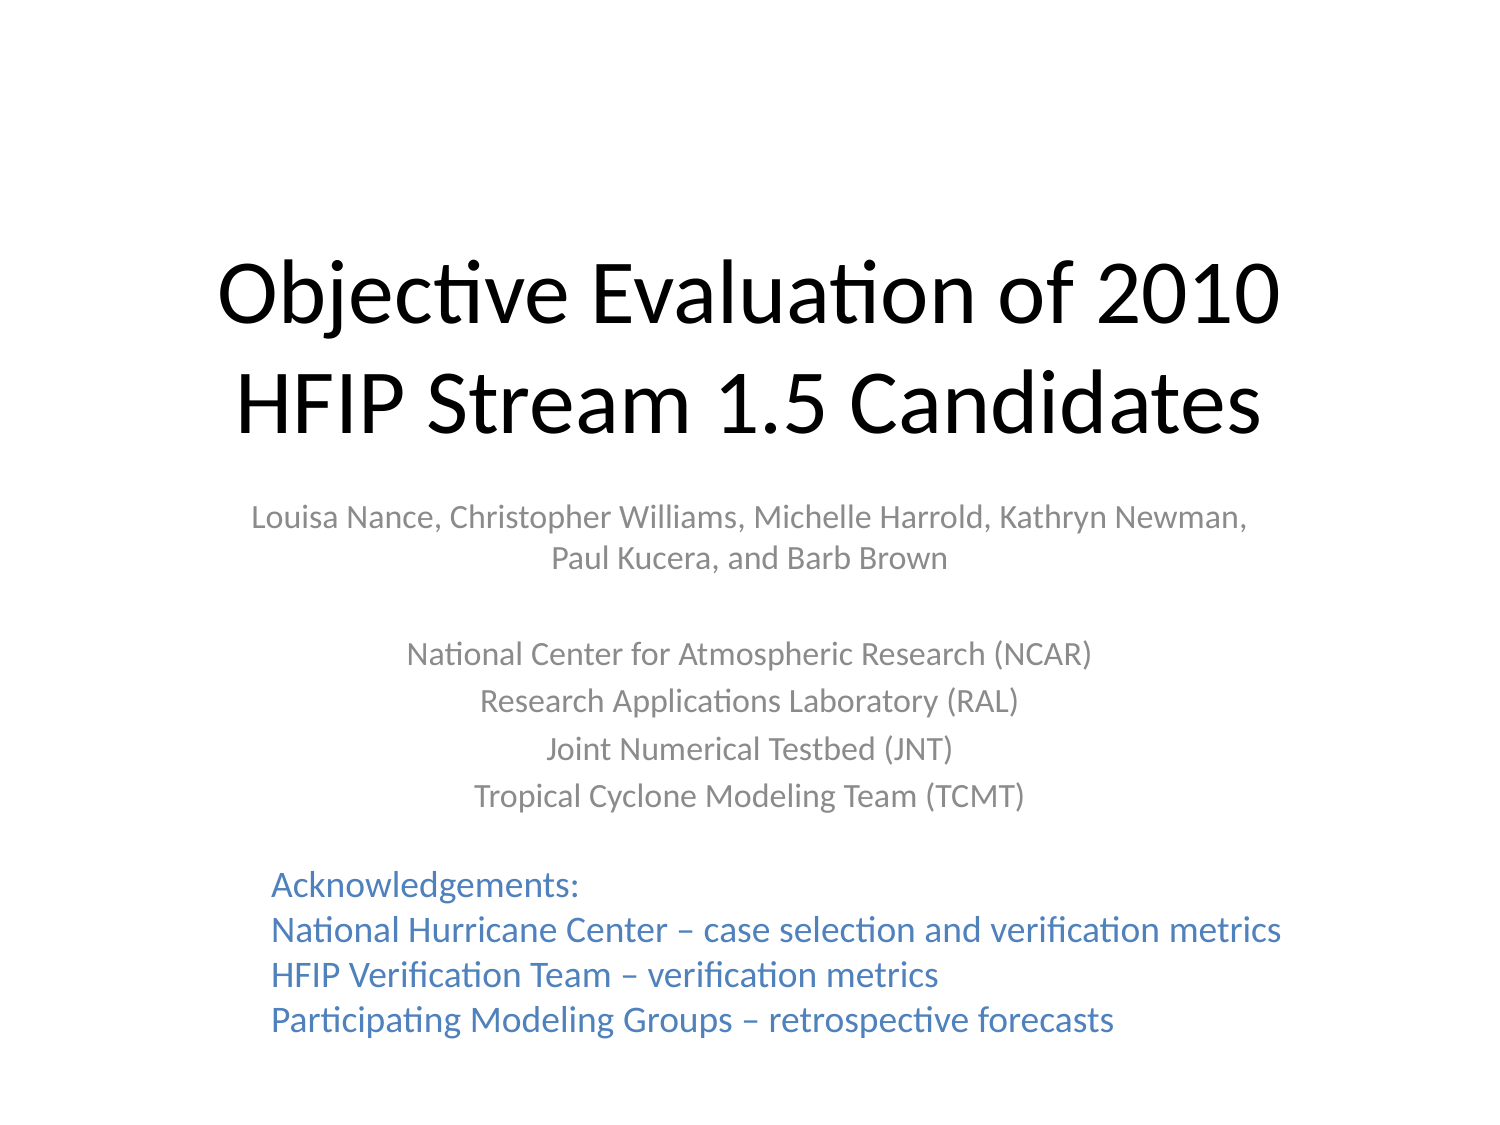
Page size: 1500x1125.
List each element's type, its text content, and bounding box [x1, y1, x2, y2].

subtitle Louisa Nance, Christopher Williams, Michelle Harrold, Kathryn Newman, Paul Kucera, and Barb Brown National Center for Atmospheric Research (NCAR) Research Applications Laboratory (RAL) Joint Numerical Testbed (JNT) Tropical Cyclone Modeling Team (TCMT) [225, 487, 1275, 825]
text_box Acknowledgements: National Hurricane Center – case selection and verification metrics HFIP Verification Team – verification metrics Participating Modeling Groups – retrospective forecasts [256, 853, 1298, 1048]
title Objective Evaluation of 2010 HFIP Stream 1.5 Candidates [112, 221, 1388, 463]
